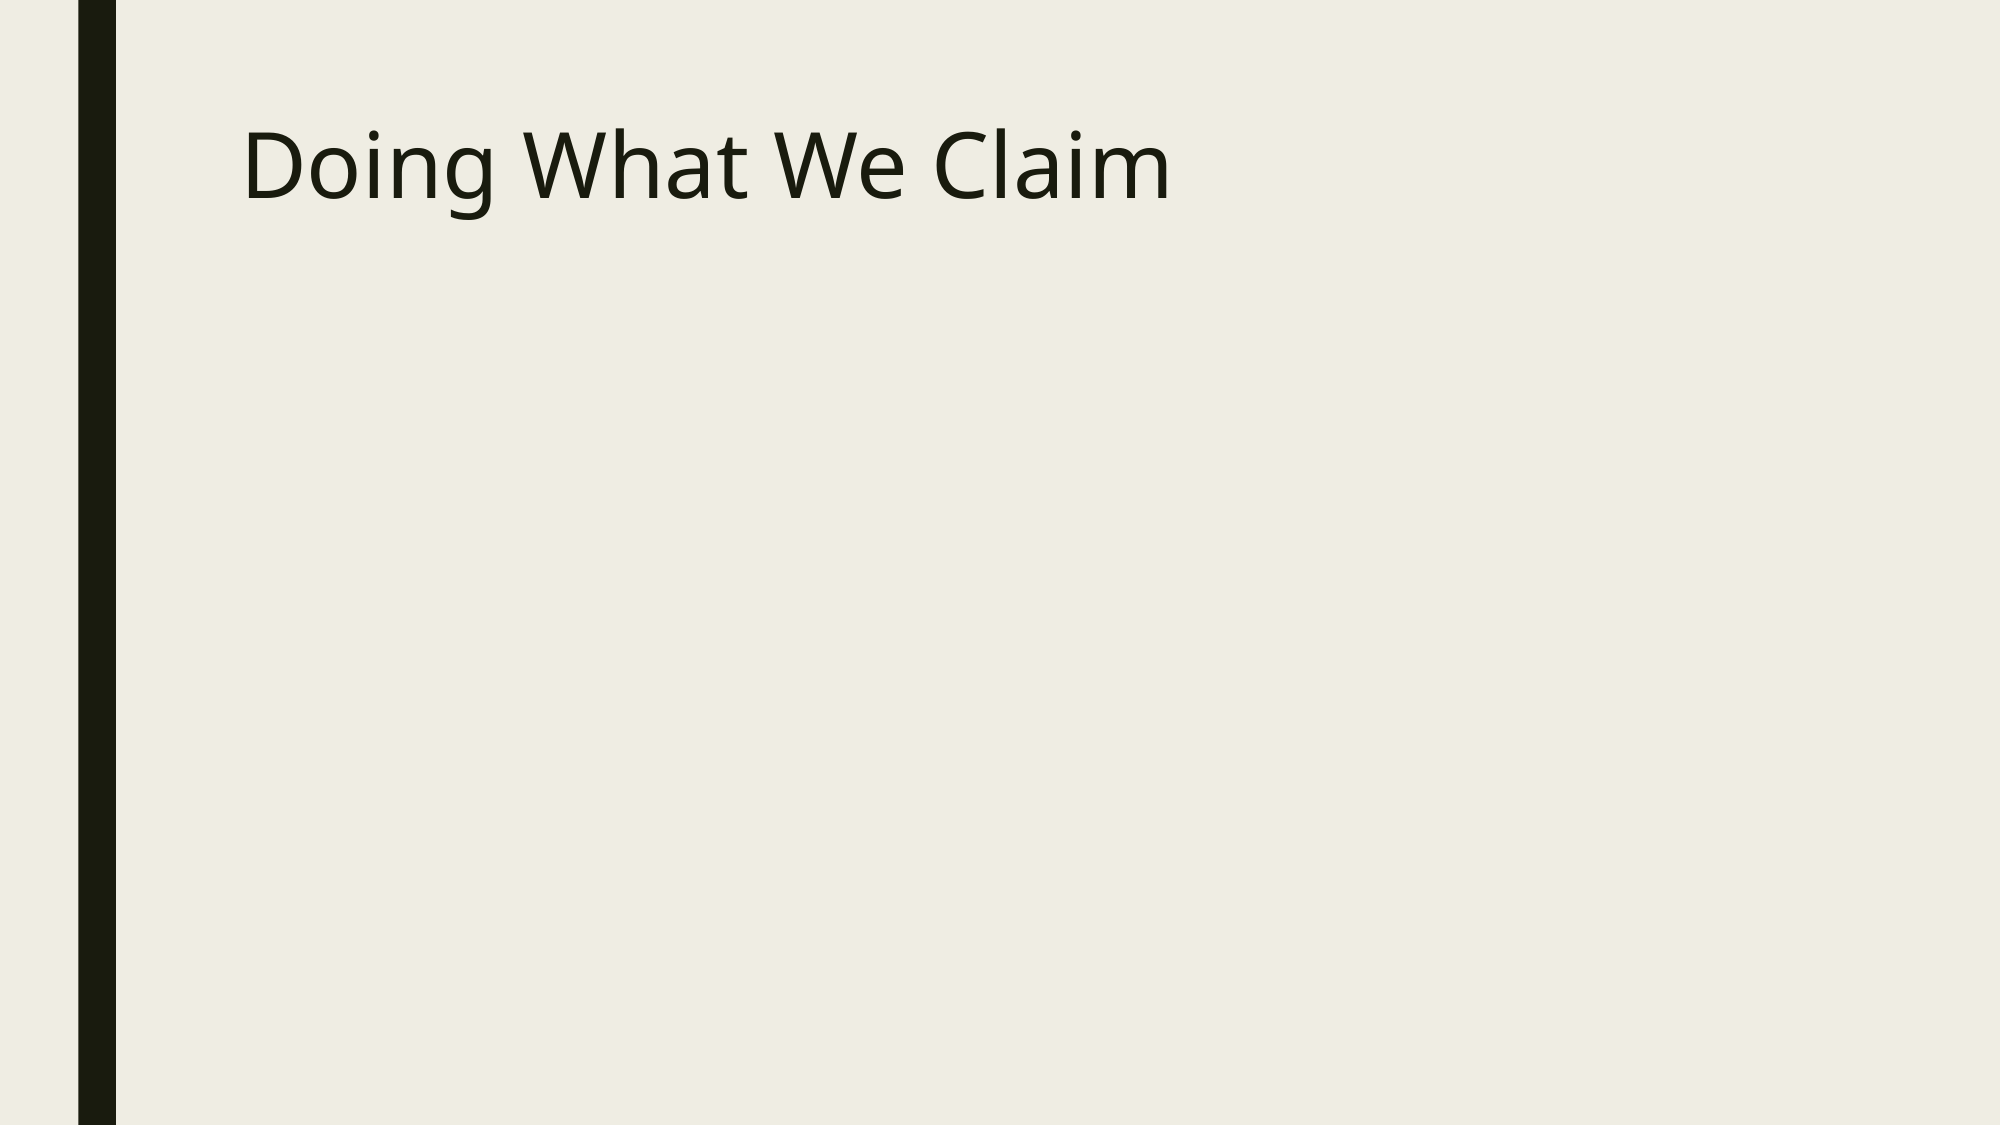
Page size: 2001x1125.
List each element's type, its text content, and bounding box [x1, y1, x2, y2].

title Doing What We Claim [225, 112, 1800, 357]
